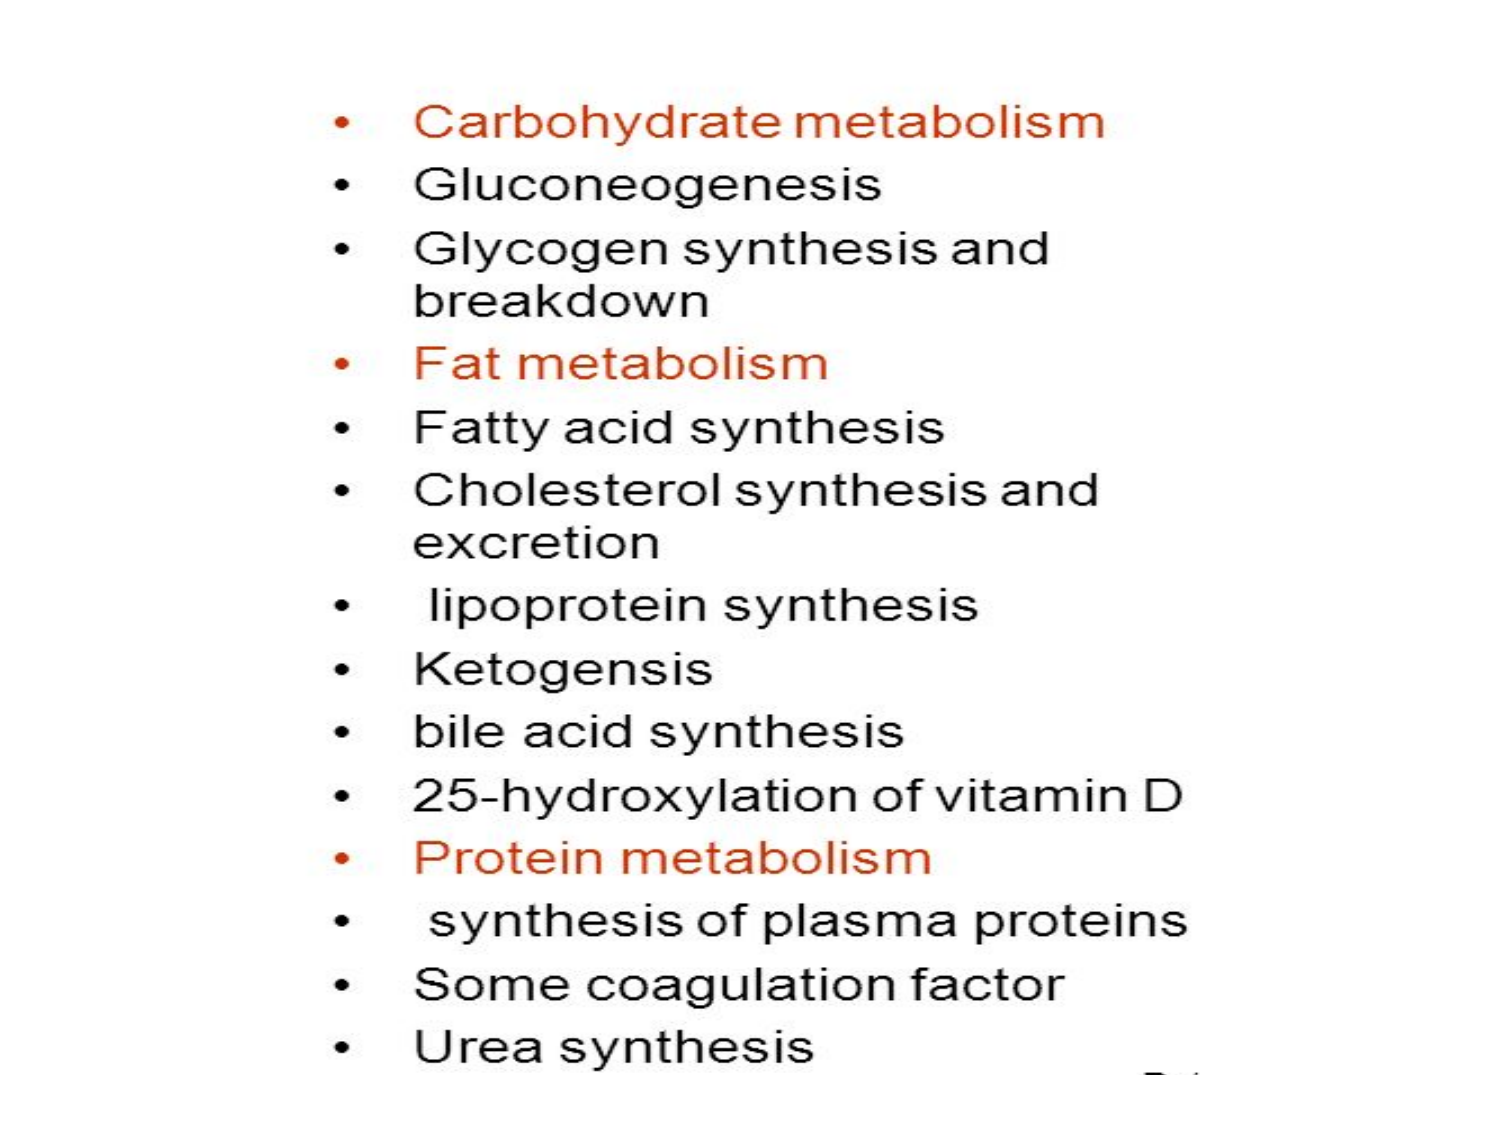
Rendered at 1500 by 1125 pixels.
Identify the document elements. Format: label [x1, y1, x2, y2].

picture [237, 74, 1201, 1076]
